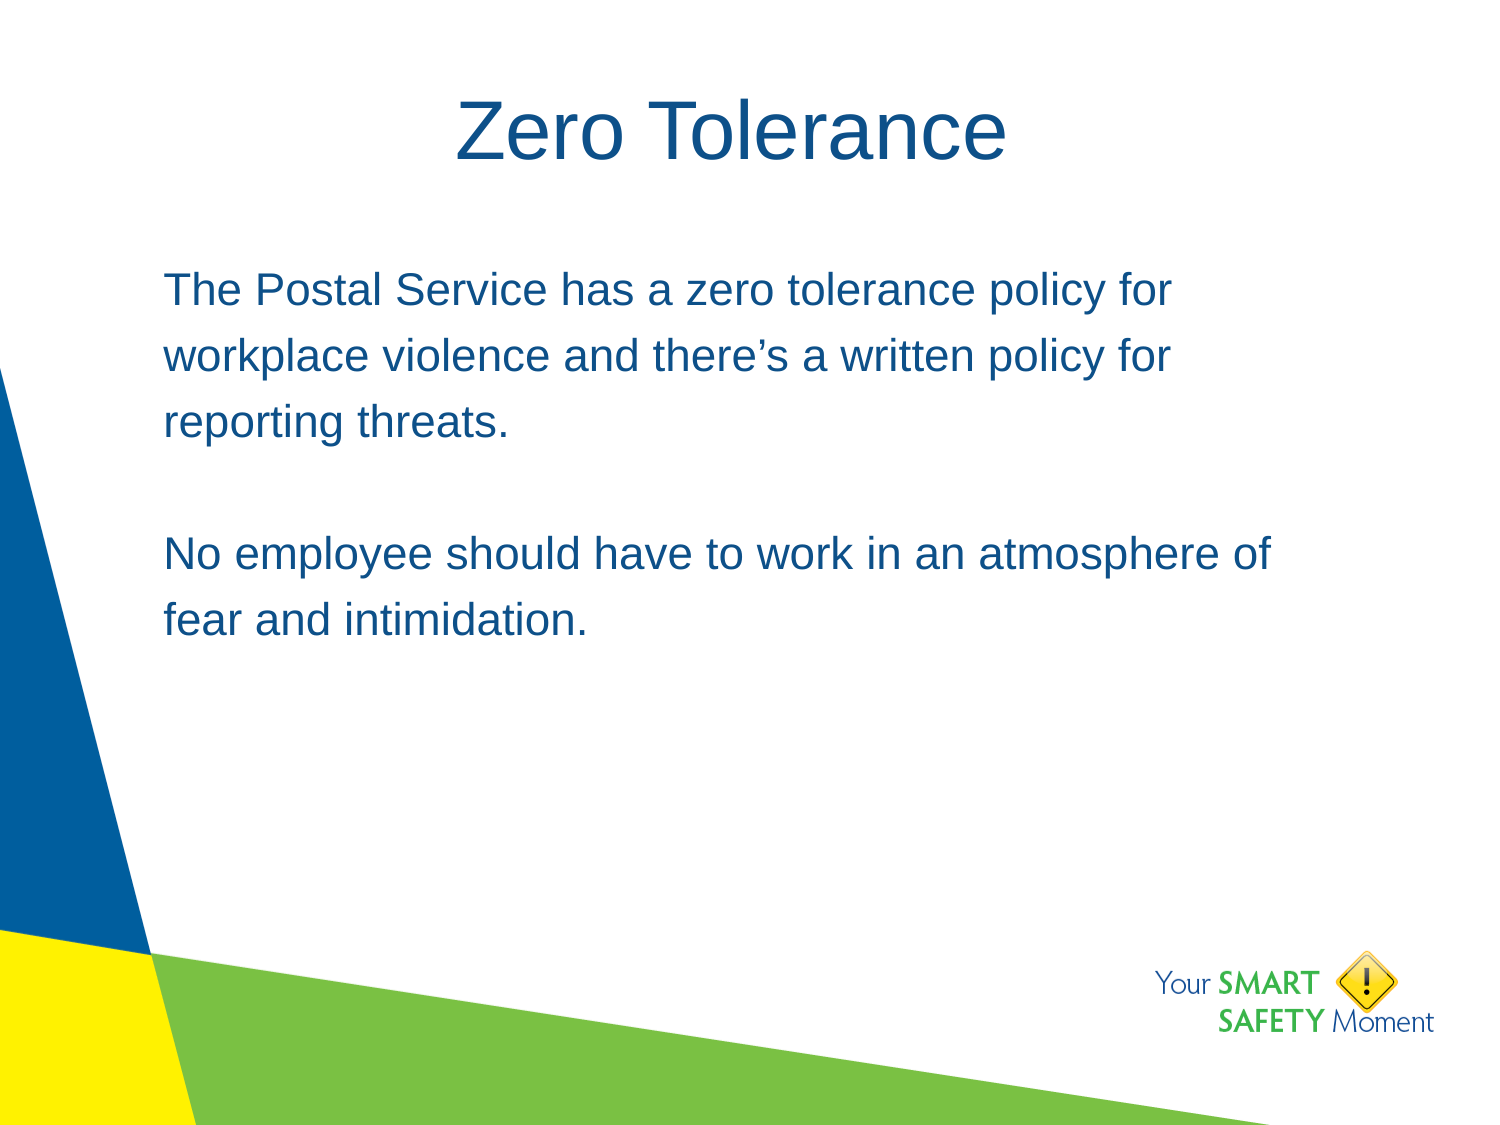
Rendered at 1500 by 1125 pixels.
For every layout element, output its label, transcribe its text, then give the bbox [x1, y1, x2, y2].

list The Postal Service has a zero tolerance policy for workplace violence and there’s a written policy for reporting threats. No employee should have to work in an atmosphere of fear and intimidation. [148, 241, 1366, 970]
title Zero Tolerance [18, 69, 1445, 184]
picture [0, 0, 1500, 1125]
